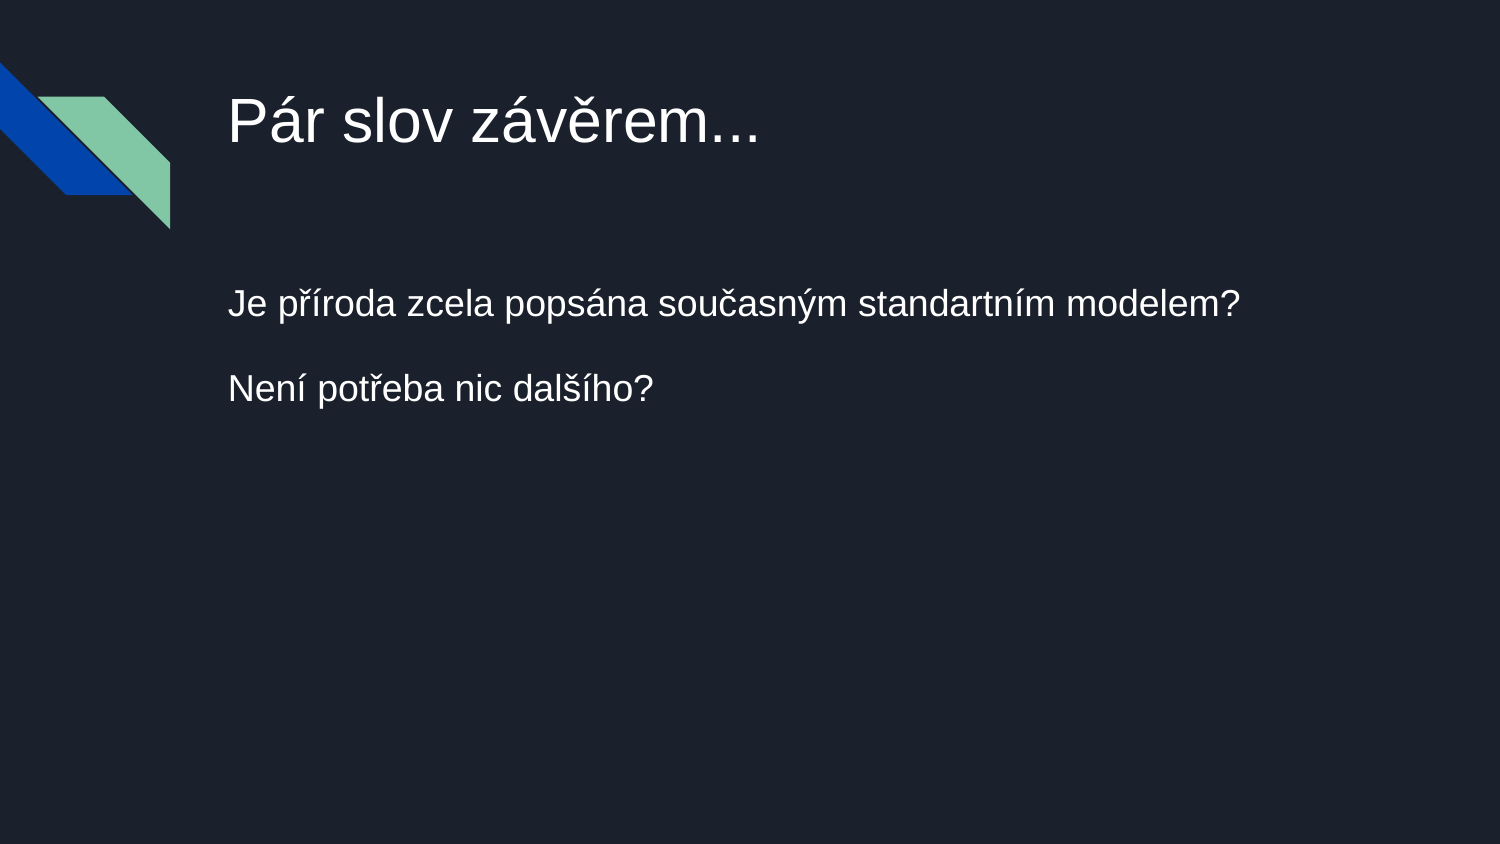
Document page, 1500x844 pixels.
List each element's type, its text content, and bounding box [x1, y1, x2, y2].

title Pár slov závěrem... [212, 64, 1368, 215]
list Je příroda zcela popsána současným standartním modelem? Není potřeba nic dalšího? [212, 257, 1368, 735]
